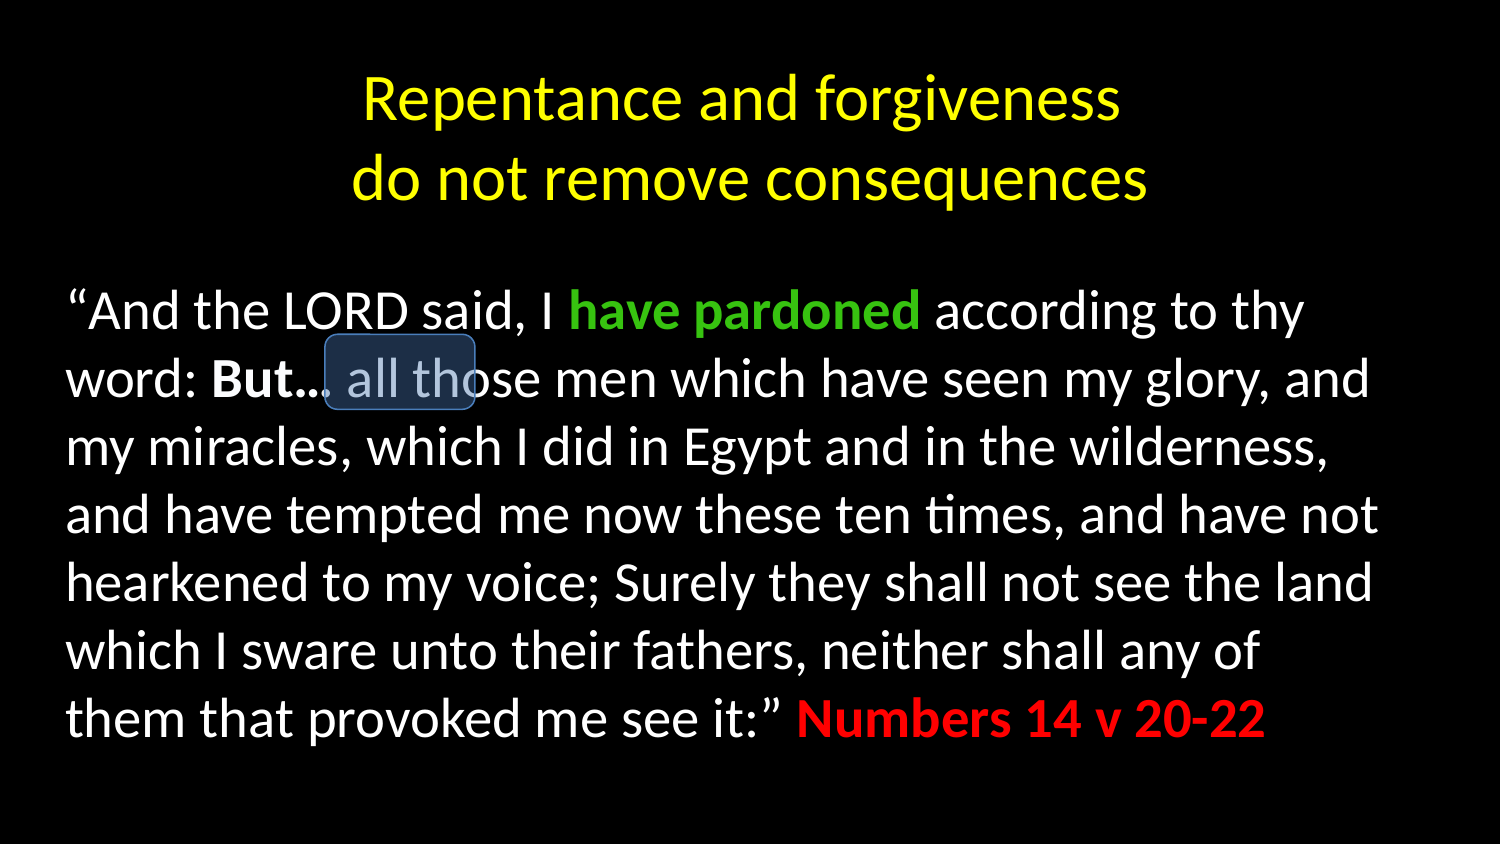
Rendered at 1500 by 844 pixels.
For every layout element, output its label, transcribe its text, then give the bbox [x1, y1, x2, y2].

title Repentance and forgiveness do not remove consequences [75, 33, 1425, 235]
text_box [324, 333, 476, 411]
list “And the LORD said, I have pardoned according to thy word: But… all those men which have seen my glory, and my miracles, which I did in Egypt and in the wilderness, and have tempted me now these ten times, and have not hearkened to my voice; Surely they shall not see the land which I sware unto their fathers, neither shall any of them that provoked me see it:” Numbers 14 v 20-22 [50, 265, 1400, 822]
